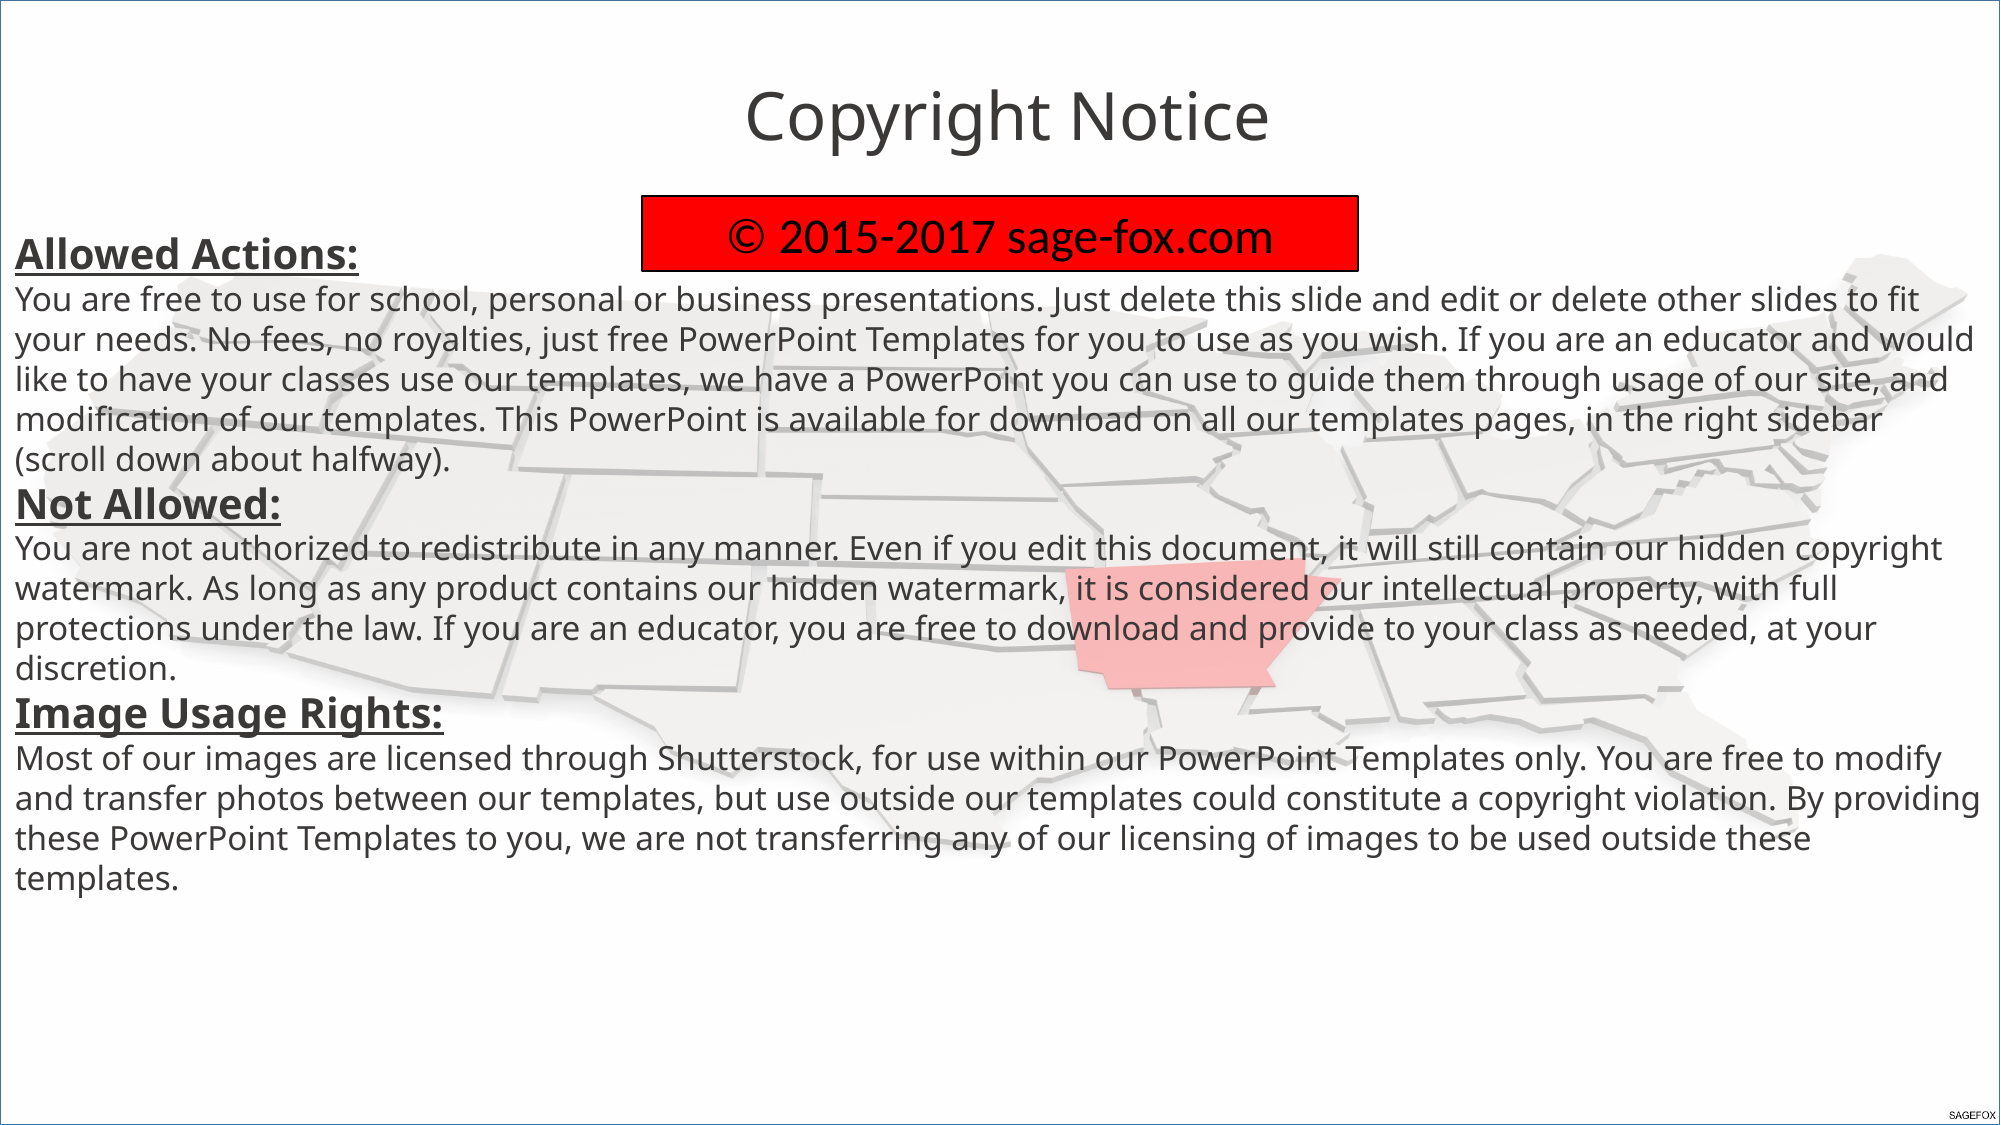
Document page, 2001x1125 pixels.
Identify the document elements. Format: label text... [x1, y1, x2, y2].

title Copyright Notice [493, 60, 1524, 178]
text_box Allowed Actions: You are free to use for school, personal or business presentations. Just delete this slide and edit or delete other slides to fit your needs. No fees, no royalties, just free PowerPoint Templates for you to use as you wish. If you are an educator and would like to have your classes use our templates, we have a PowerPoint you can use to guide them through usage of our site, and modification of our templates. This PowerPoint is available for download on all our templates pages, in the right sidebar (scroll down about halfway). Not Allowed: You are not authorized to redistribute in any manner. Even if you edit this document, it will still contain our hidden copyright watermark. As long as any product contains our hidden watermark, it is considered our intellectual property, with full protections under the law. If you are an educator, you are free to download and provide to your class as needed, at your discretion. Image Usage Rights: Most of our images are licensed through Shutterstock, for use within our PowerPoint Templates only. You are free to modify and transfer photos between our templates, but use outside our templates could constitute a copyright violation. By providing these PowerPoint Templates to you, we are not transferring any of our licensing of images to be used outside these templates. [0, 0, 2000, 1125]
text_box © 2015-2017 sage-fox.com [641, 196, 1358, 272]
